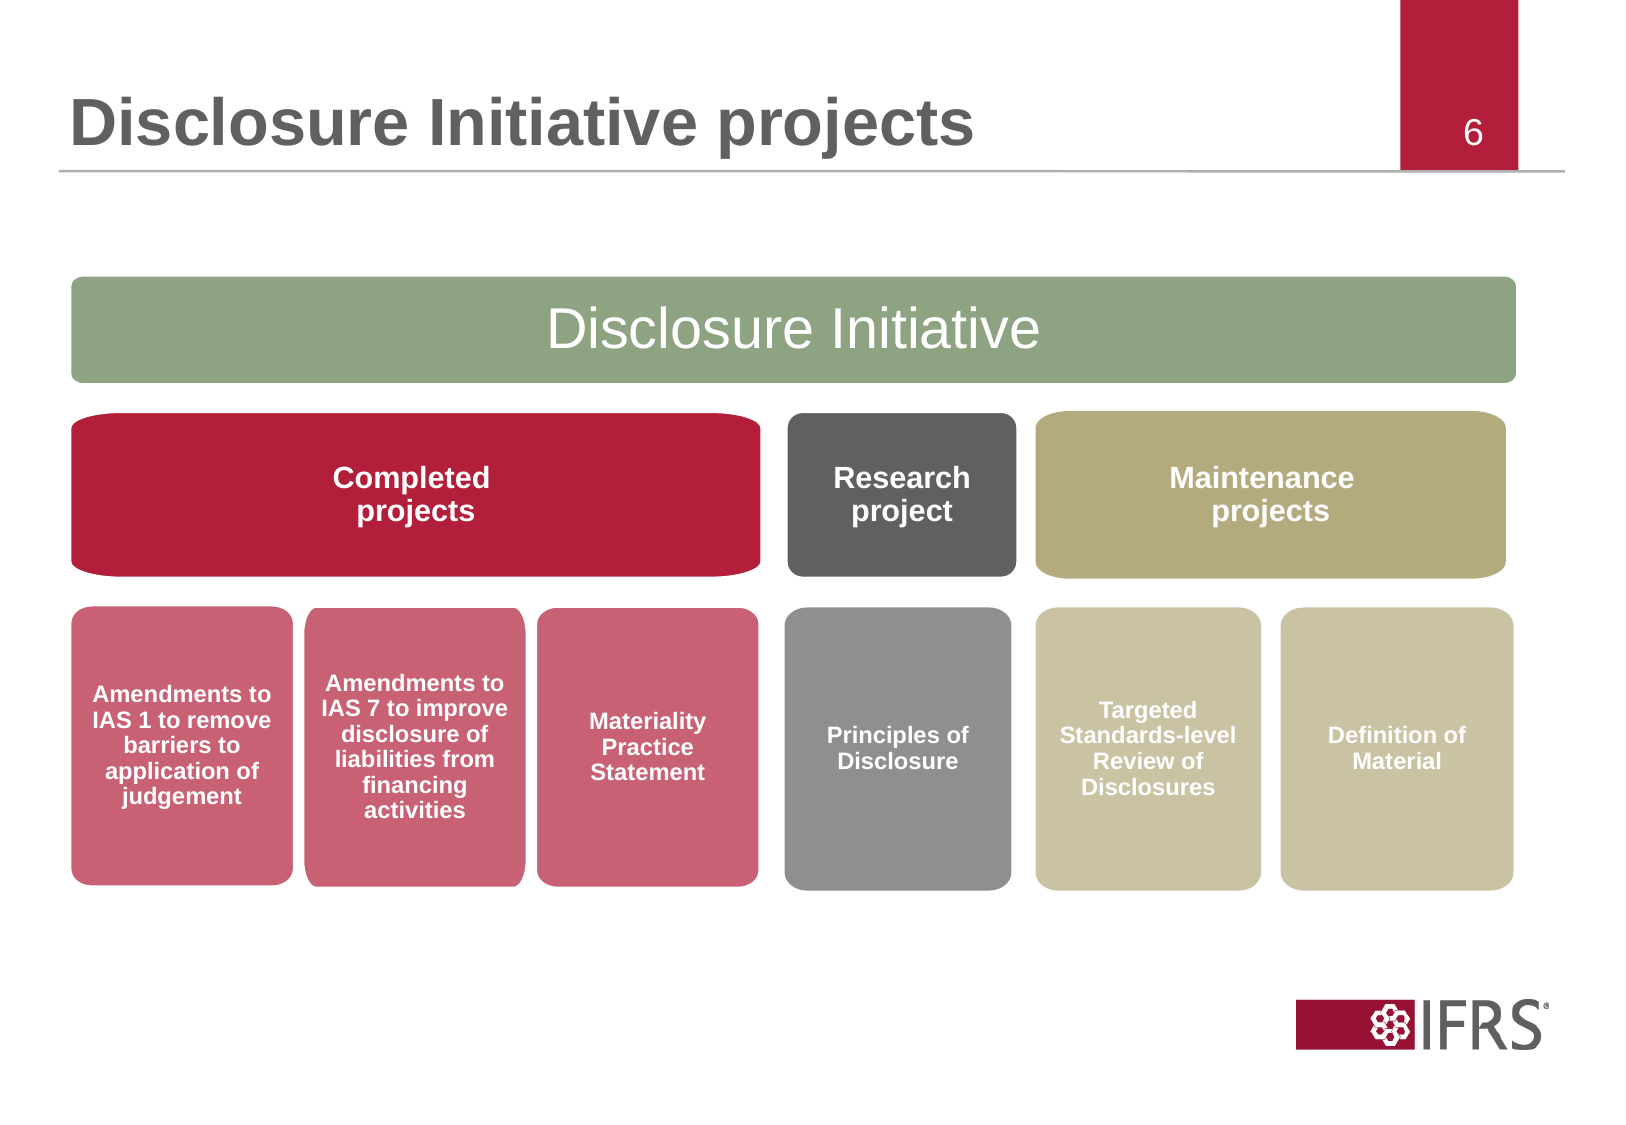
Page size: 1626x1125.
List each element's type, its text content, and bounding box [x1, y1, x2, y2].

title Disclosure Initiative projects [69, 0, 1328, 160]
text_box Definition of Material [1278, 605, 1516, 893]
text_box Completed projects [67, 408, 765, 581]
text_box Principles of Disclosure [782, 605, 1014, 893]
text_box Maintenance projects [1033, 408, 1508, 581]
picture [1296, 999, 1549, 1050]
text_box Research project [783, 408, 1021, 581]
text_box Amendments to IAS 1 to remove barriers to application of judgement [67, 602, 297, 890]
text_box Amendments to IAS 7 to improve disclosure of liabilities from financing activities [300, 603, 530, 891]
text_box Disclosure Initiative [67, 272, 1521, 388]
text_box Targeted Standards-level Review of Disclosures [1033, 605, 1264, 893]
text_box Materiality Practice Statement [532, 603, 763, 891]
